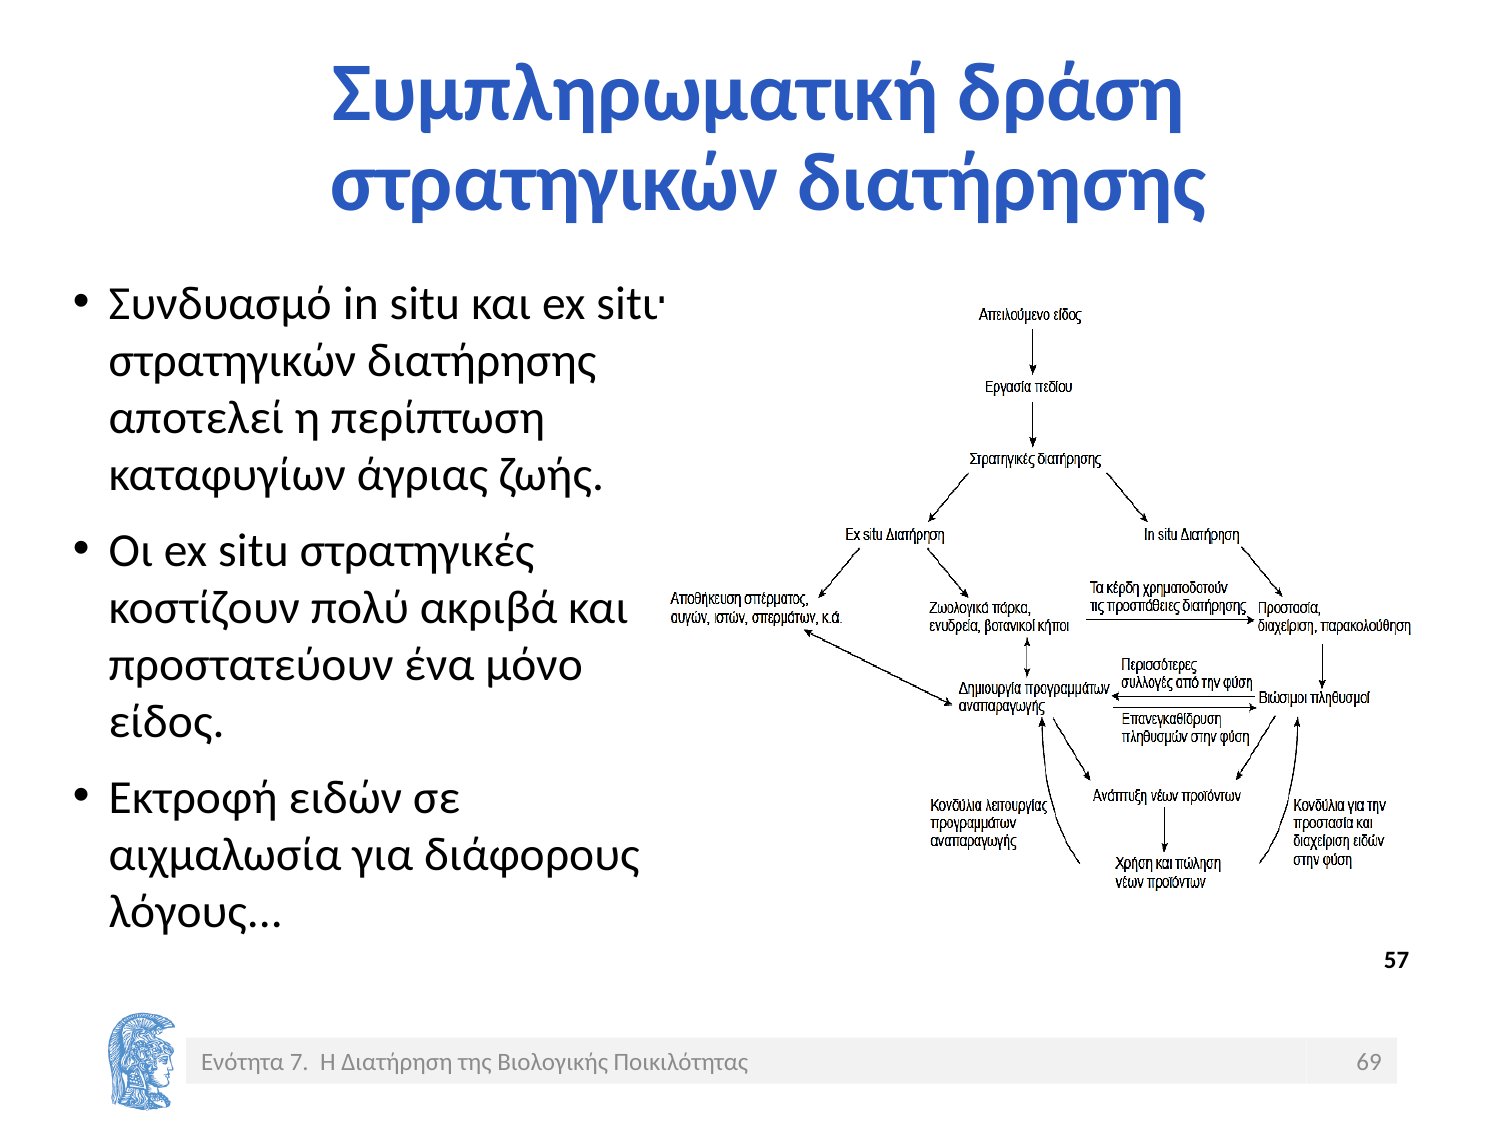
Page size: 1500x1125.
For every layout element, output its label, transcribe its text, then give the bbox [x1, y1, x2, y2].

footer Ενότητα 7. Η Διατήρηση της Βιολογικής Ποικιλότητας [186, 1037, 1306, 1084]
list Συνδυασμό in situ και ex situ στρατηγικών διατήρησης αποτελεί η περίπτωση καταφυγίων άγριας ζωής. Οι ex situ στρατηγικές κοστίζουν πολύ ακριβά και προστατεύουν ένα μόνο είδος. Εκτροφή ειδών σε αιχμαλωσία για διάφορους λόγους... [57, 263, 683, 1007]
text_box 57 [1369, 936, 1425, 981]
slide_number 69 [1306, 1037, 1397, 1084]
title Συμπληρωματική δράση στρατηγικών διατήρησης [37, 45, 1500, 233]
picture [103, 1011, 186, 1114]
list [657, 292, 1425, 905]
